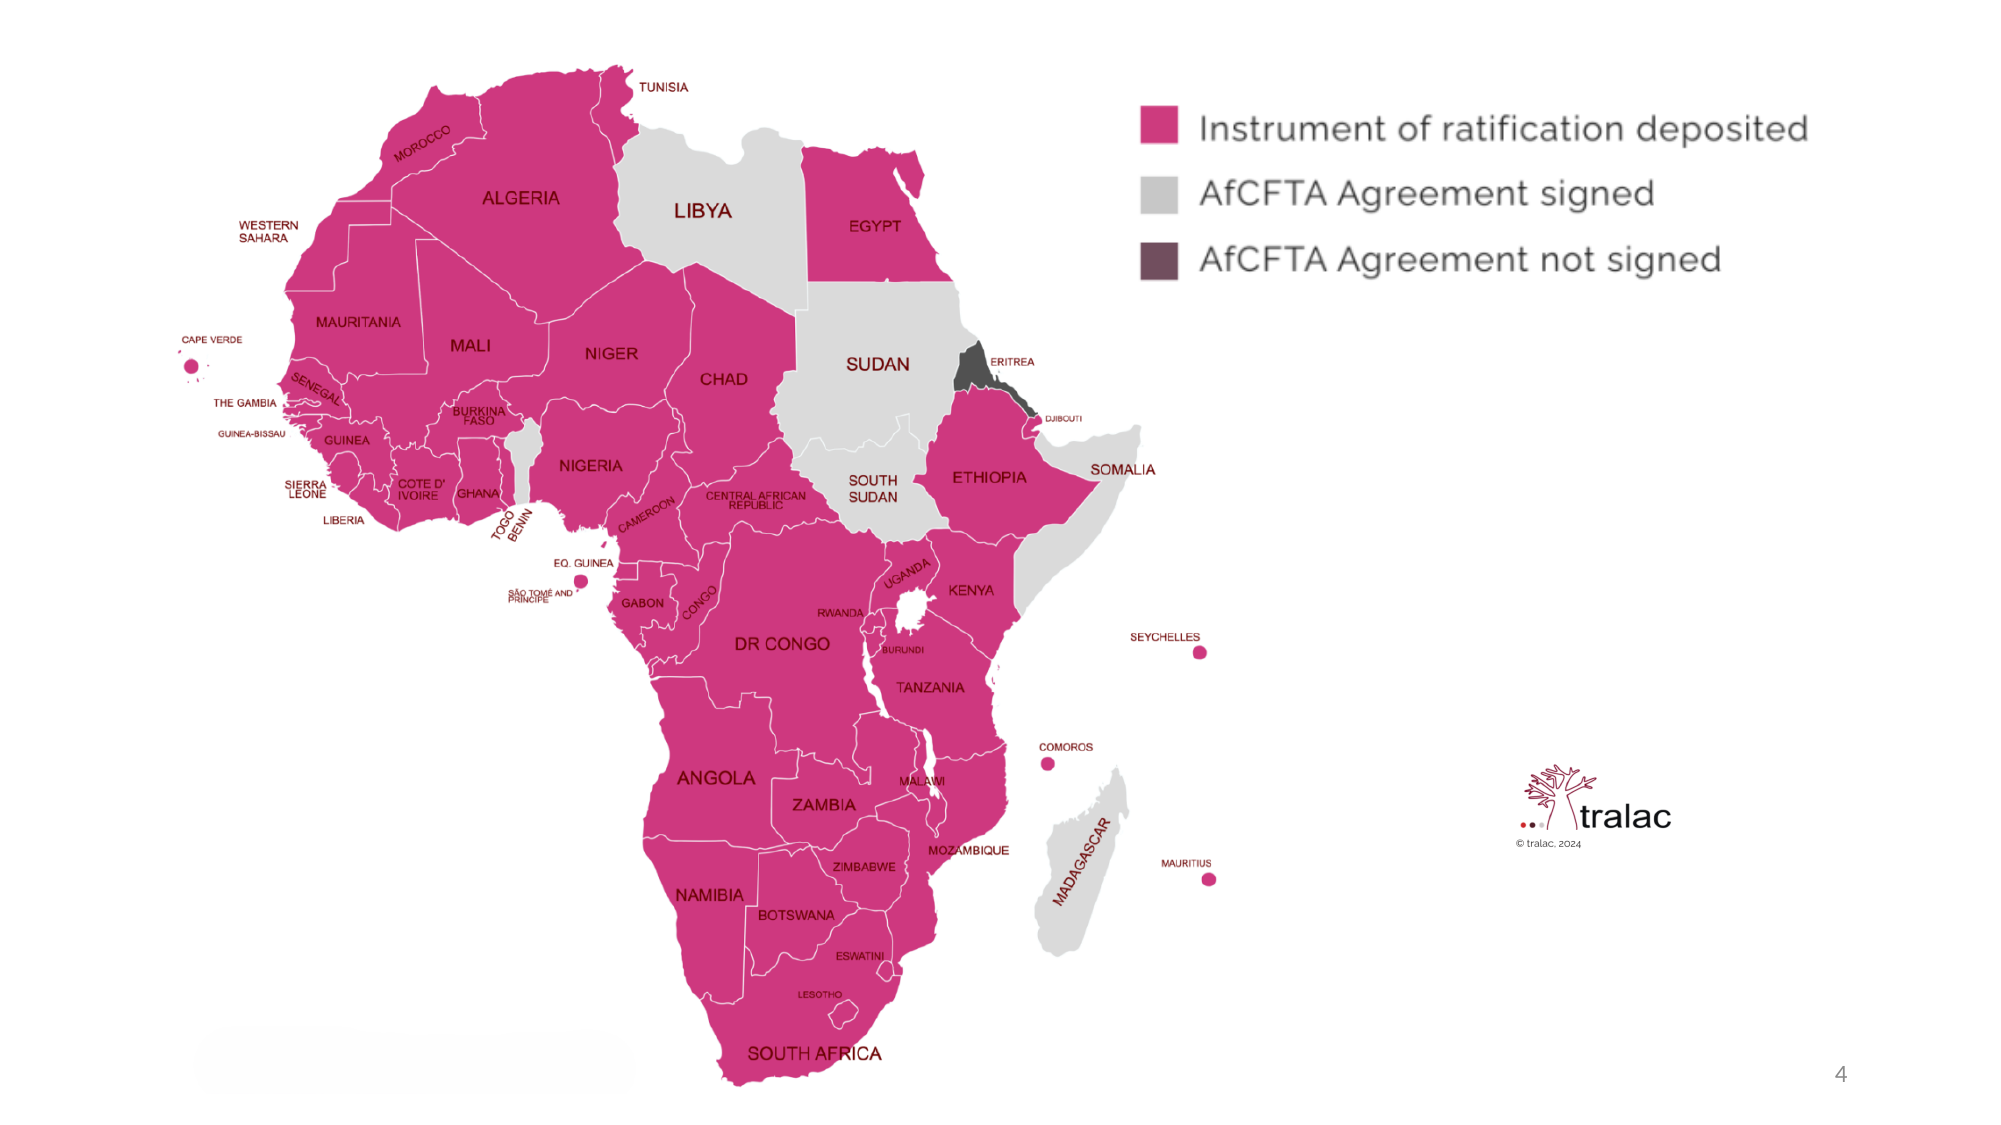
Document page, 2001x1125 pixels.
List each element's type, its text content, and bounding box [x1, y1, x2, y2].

slide_number 4 [1412, 1042, 1863, 1103]
picture [1480, 752, 1690, 867]
picture [173, 31, 1939, 1094]
